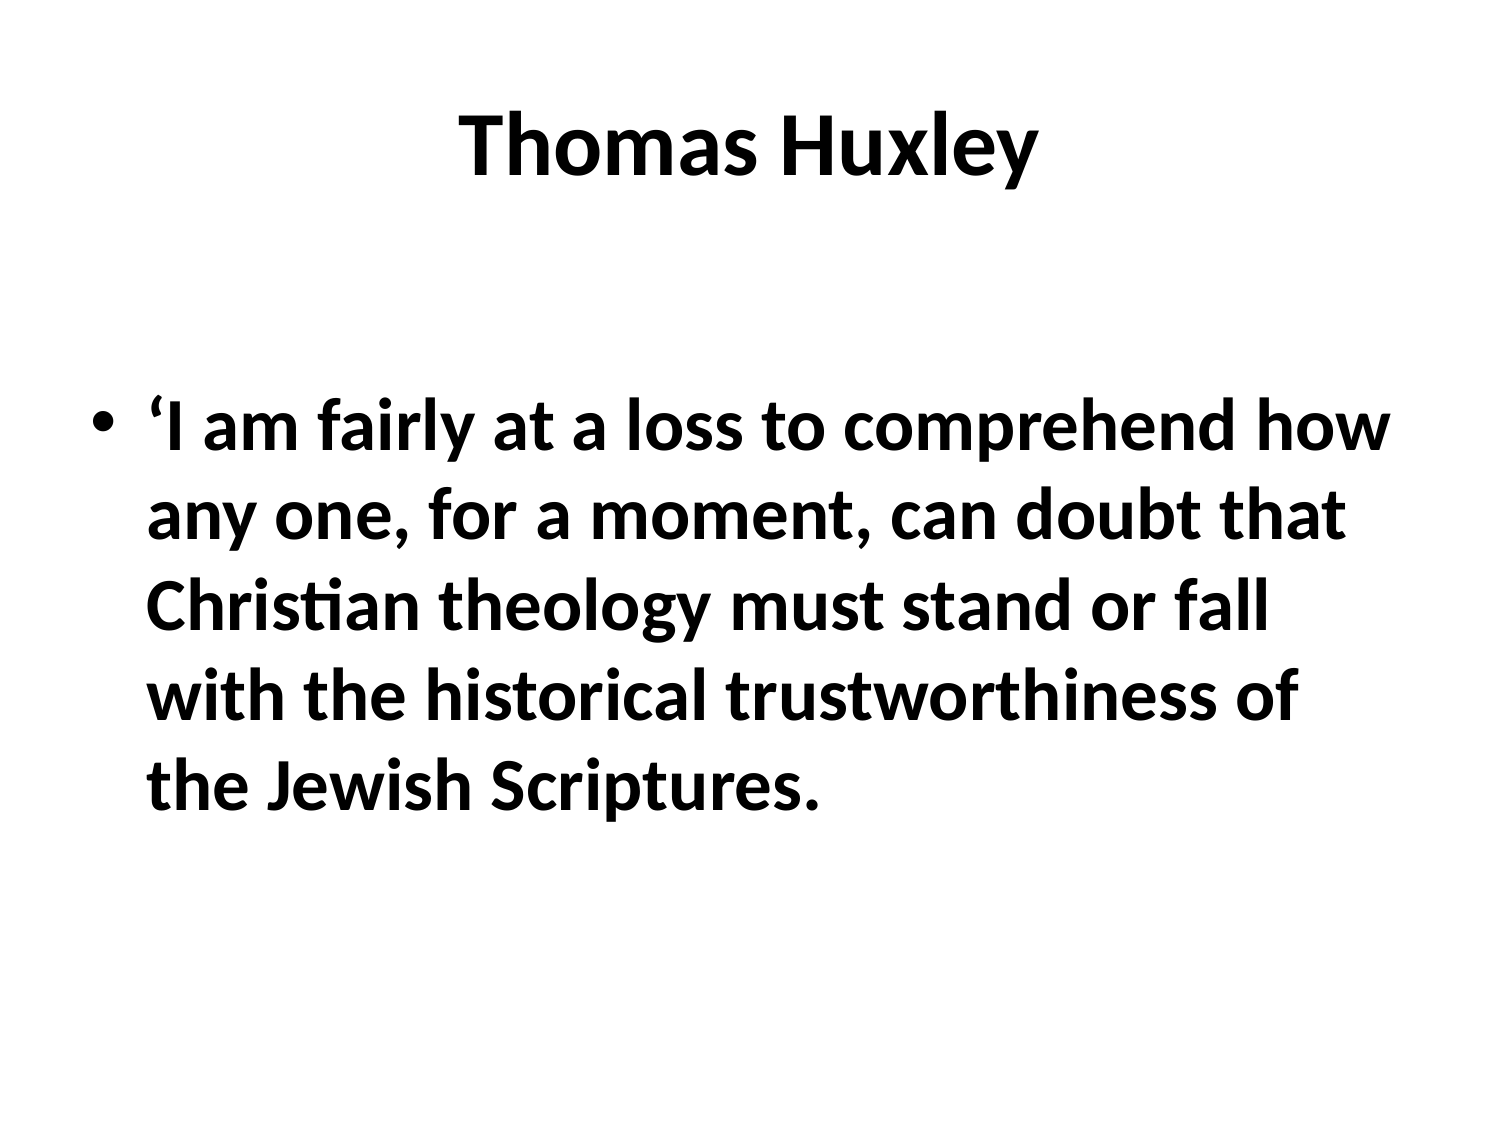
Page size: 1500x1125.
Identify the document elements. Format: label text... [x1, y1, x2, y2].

list ‘I am fairly at a loss to comprehend how any one, for a moment, can doubt that Christian theology must stand or fall with the historical trustworthiness of the Jewish Scriptures. [75, 262, 1425, 1005]
title Thomas Huxley [75, 45, 1425, 233]
